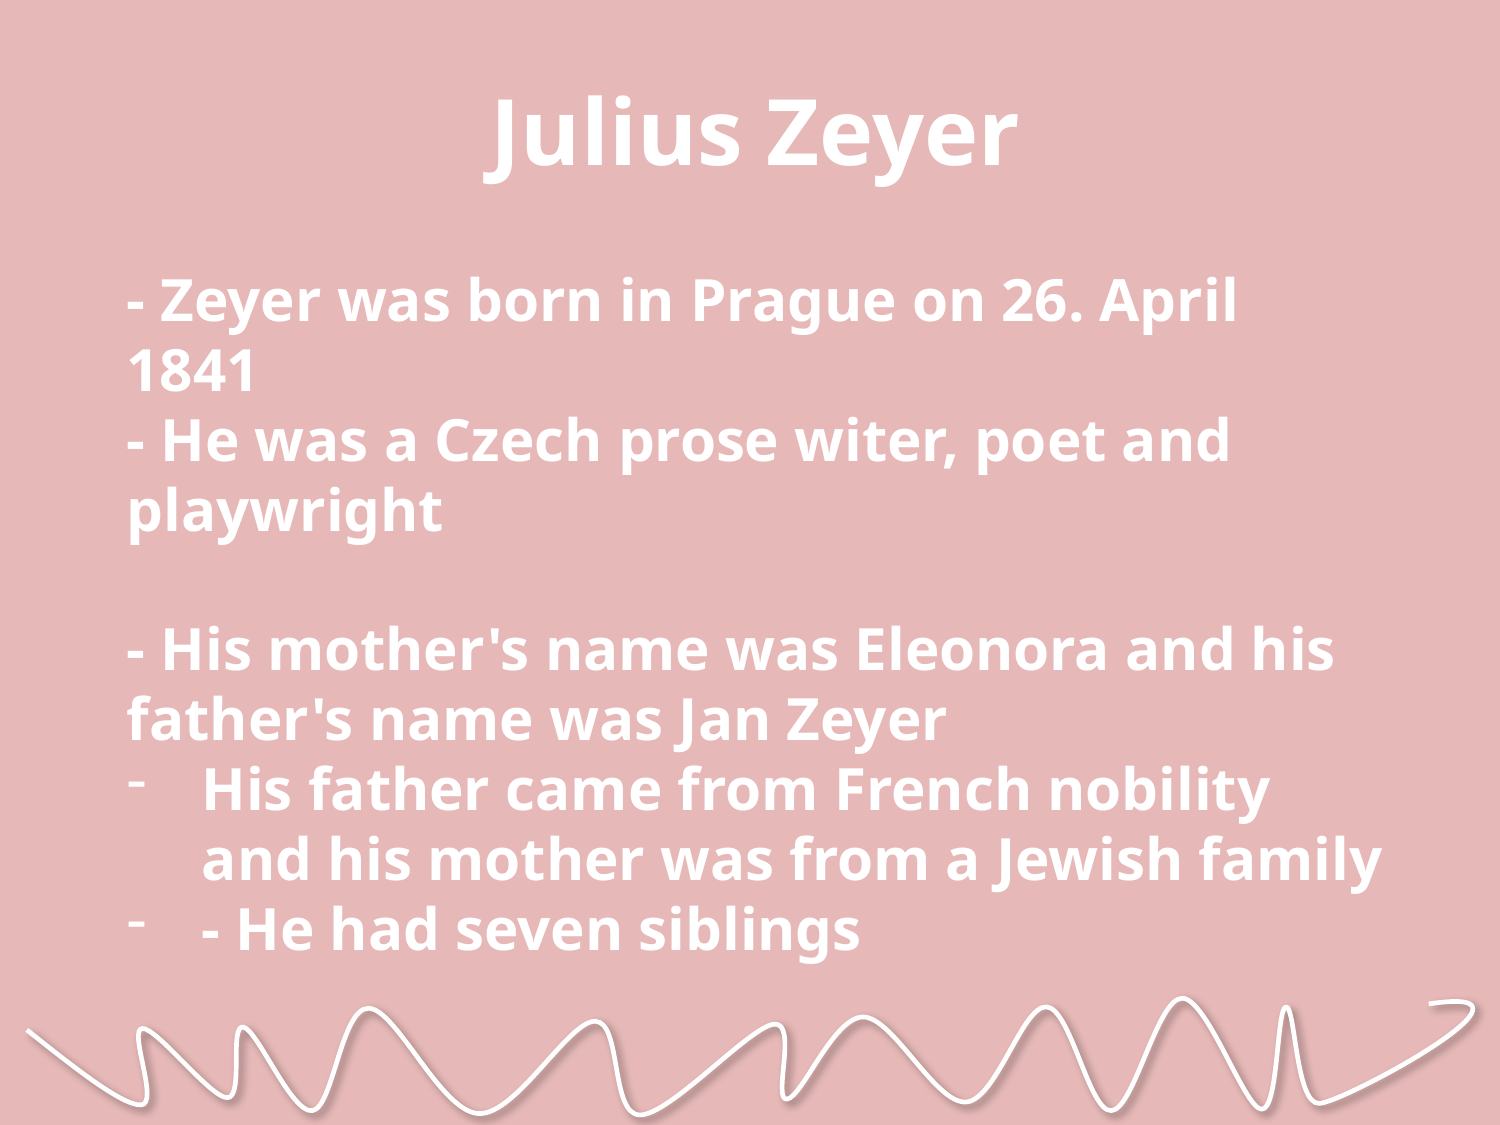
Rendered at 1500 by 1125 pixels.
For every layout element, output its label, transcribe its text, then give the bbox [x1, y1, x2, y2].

text_box Julius Zeyer [206, 66, 1305, 191]
text_box [26, 997, 1474, 1116]
text_box - Zeyer was born in Prague on 26. April 1841 - He was a Czech prose witer, poet and playwright - His mother's name was Eleonora and his father's name was Jan Zeyer His father came from French nobility and his mother was from a Jewish family - He had seven siblings [112, 255, 1400, 970]
